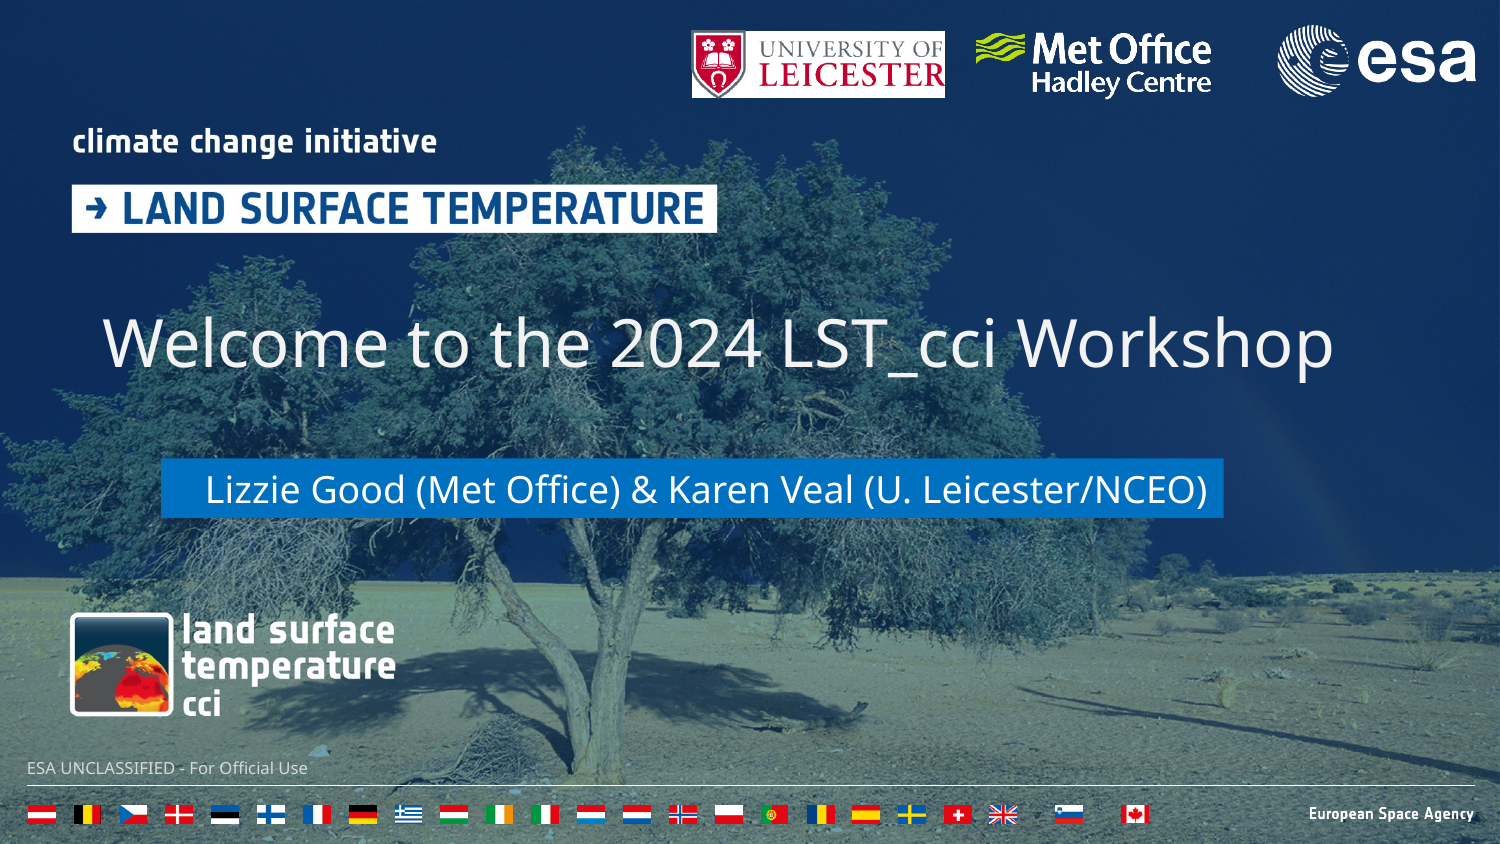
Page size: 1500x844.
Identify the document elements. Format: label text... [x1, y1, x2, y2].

picture [0, 0, 1500, 844]
text_box Welcome to the 2024 LST_cci Workshop [87, 292, 1470, 388]
text_box Lizzie Good (Met Office) & Karen Veal (U. Leicester/NCEO) [161, 458, 1224, 518]
